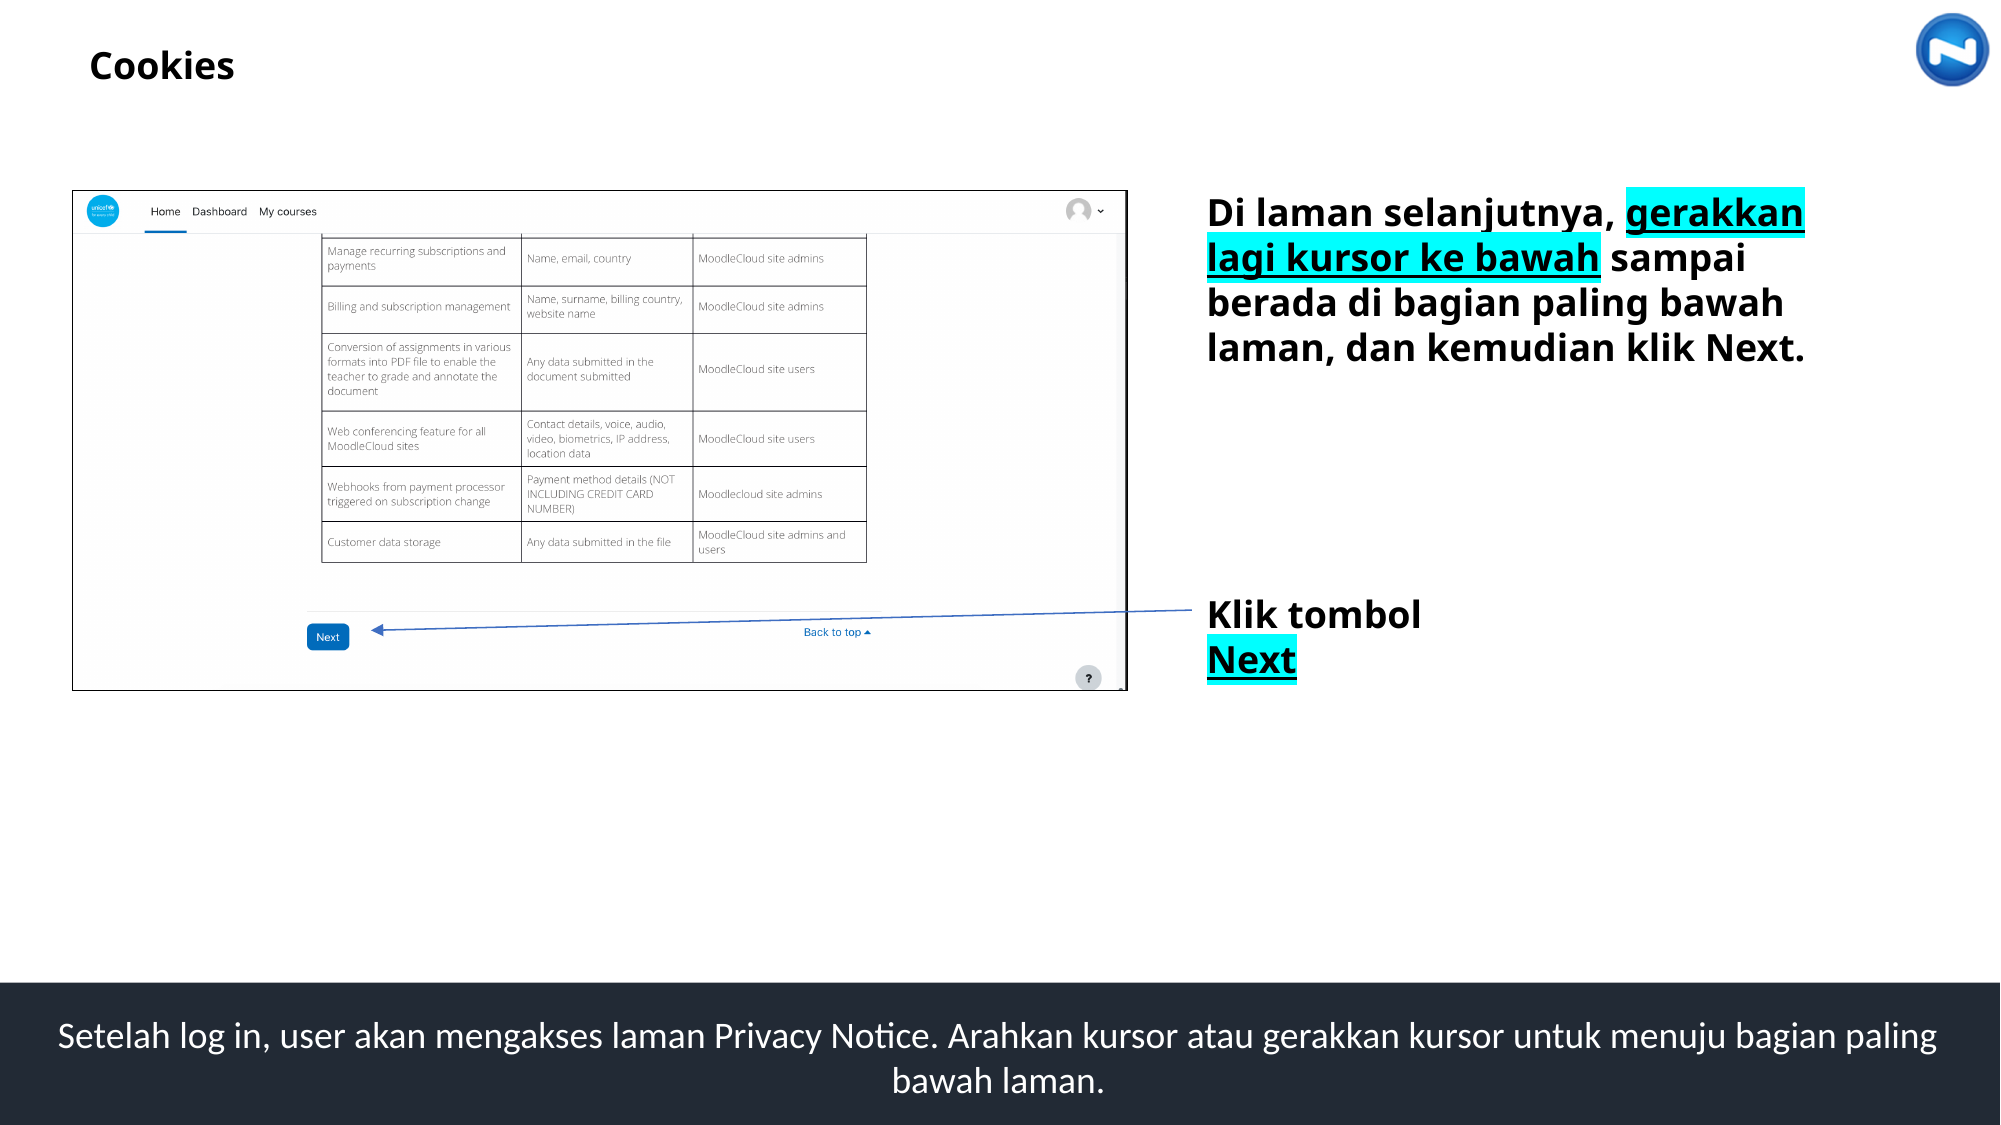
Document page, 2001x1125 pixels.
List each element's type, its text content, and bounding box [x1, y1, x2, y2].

text_box Di laman selanjutnya, gerakkan lagi kursor ke bawah sampai berada di bagian paling bawah laman, dan kemudian klik Next. [1191, 182, 1847, 377]
picture [71, 190, 1128, 691]
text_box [370, 609, 1193, 631]
text_box Cookies [74, 34, 251, 95]
picture [1912, 9, 1998, 89]
text_box Klik tombol Next [1191, 539, 1524, 689]
text_box Setelah log in, user akan mengakses laman Privacy Notice. Arahkan kursor atau gerakkan kursor untuk menuju bagian paling bawah laman. [0, 982, 2000, 1125]
